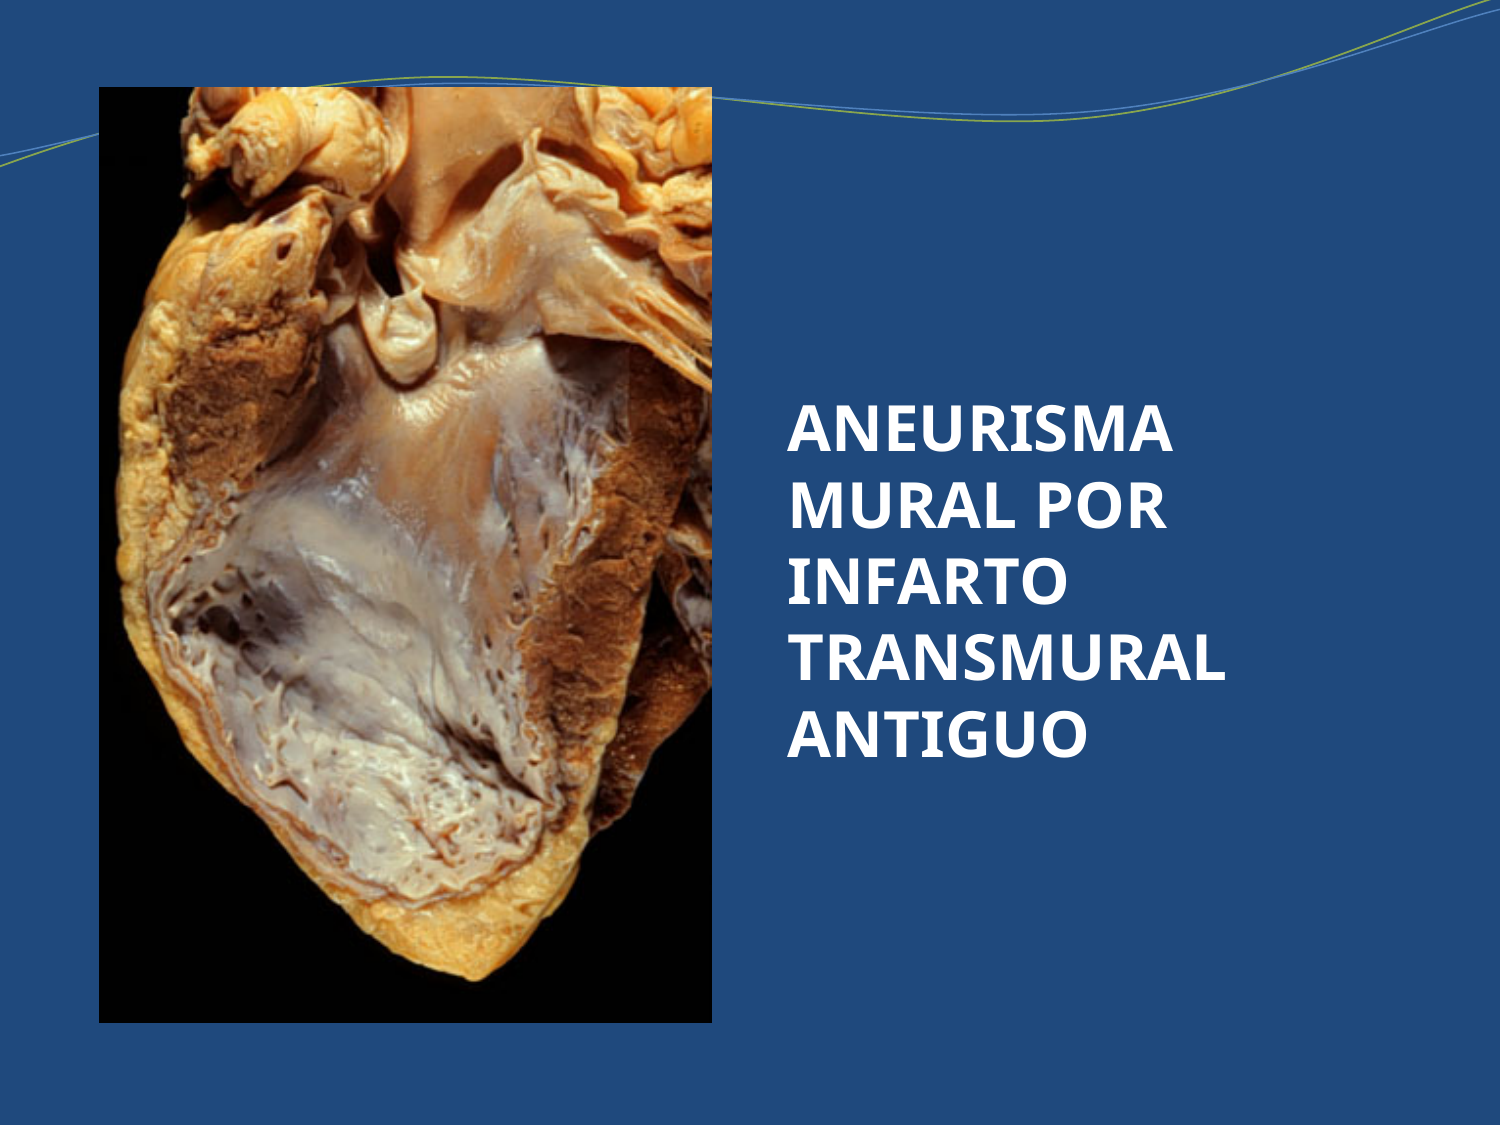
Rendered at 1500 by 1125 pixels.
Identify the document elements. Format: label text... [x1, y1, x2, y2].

title ANEURISMA MURAL POR INFARTO TRANSMURAL ANTIGUO [787, 379, 1388, 771]
picture [99, 87, 712, 1024]
